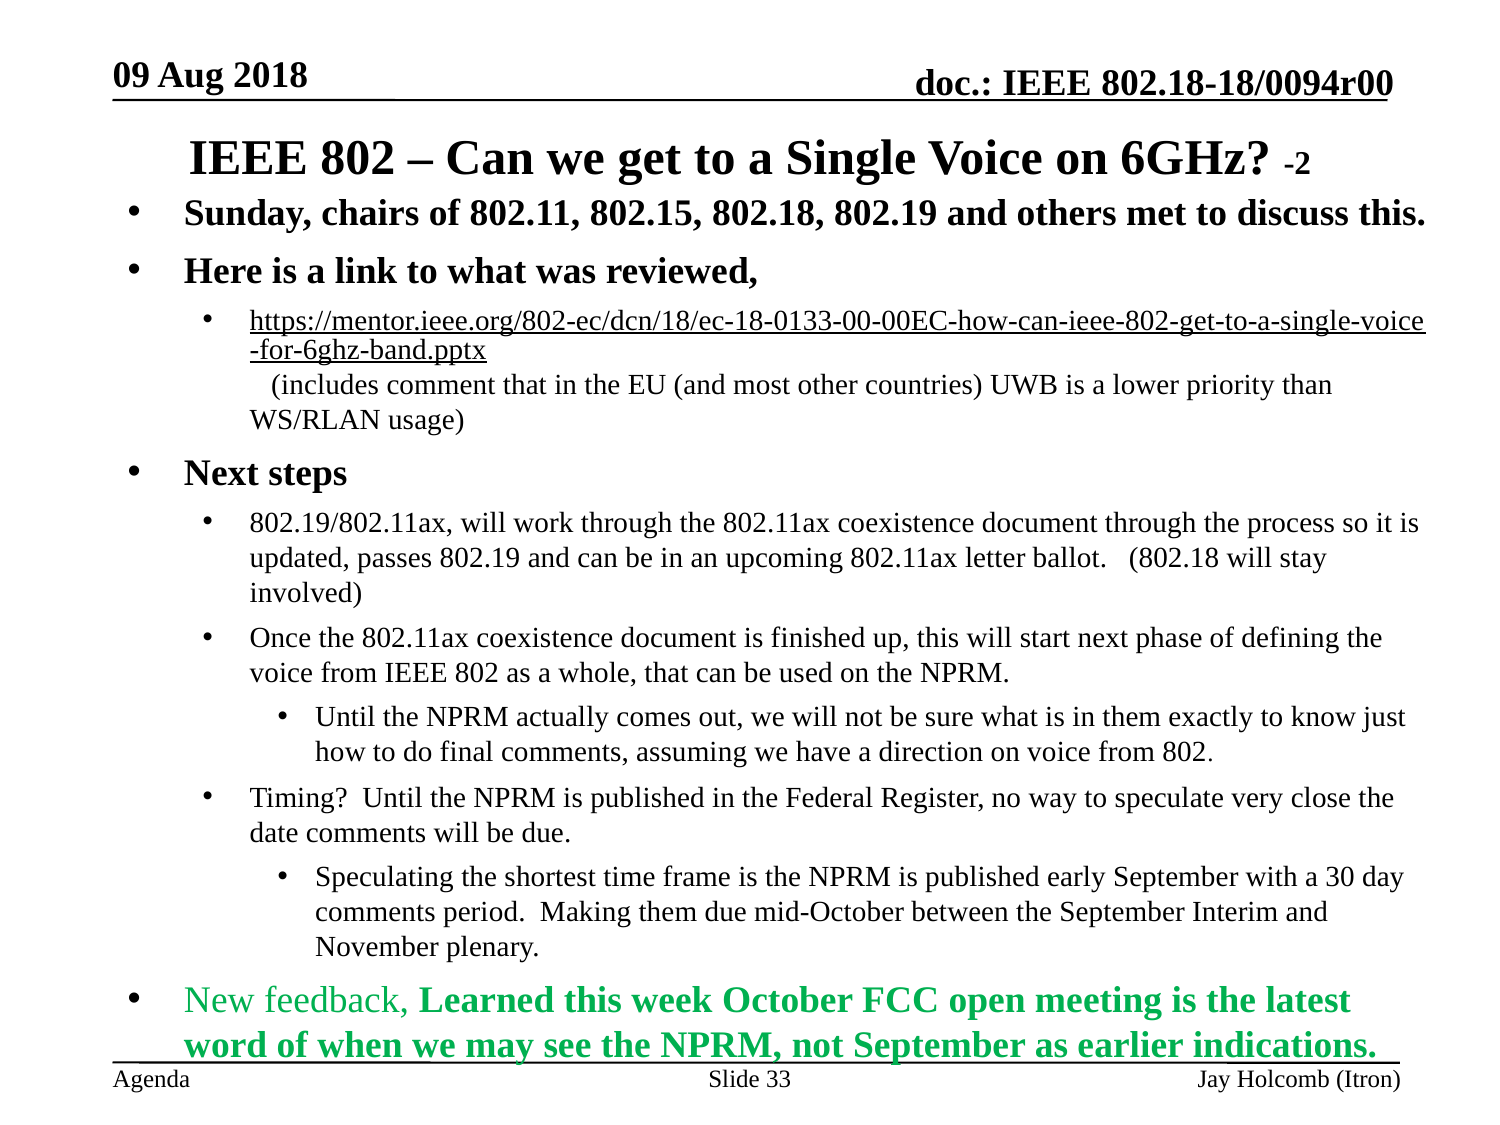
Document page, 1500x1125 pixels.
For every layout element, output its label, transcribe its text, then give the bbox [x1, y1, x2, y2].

slide_number Slide 33 [699, 1061, 800, 1123]
title IEEE 802 – Can we get to a Single Voice on 6GHz? -2 [112, 66, 1388, 140]
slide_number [112, 49, 488, 95]
list Sunday, chairs of 802.11, 802.15, 802.18, 802.19 and others met to discuss this. Here is a link to what was reviewed, https://mentor.ieee.org/802-ec/dcn/18/ec-18-0133-00-00EC-how-can-ieee-802-get-to-a-single-voice-for-6ghz-band.pptx (includes comment that in the EU (and most other countries) UWB is a lower priority than WS/RLAN usage) Next steps 802.19/802.11ax, will work through the 802.11ax coexistence document through the process so it is updated, passes 802.19 and can be in an upcoming 802.11ax letter ballot. (802.18 will stay involved) Once the 802.11ax coexistence document is finished up, this will start next phase of defining the voice from IEEE 802 as a whole, that can be used on the NPRM. Until the NPRM actually comes out, we will not be sure what is in them exactly to know just how to do final comments, assuming we have a direction on voice from 802. Timing? Until the NPRM is published in the Federal Register, no way to speculate very close the date comments will be due. Speculating the shortest time frame is the NPRM is published early September with a 30 day comments period. Making them due mid-October between the September Interim and November plenary. New feedback, Learned this week October FCC open meeting is the latest word of when we may see the NPRM, not September as earlier indications. [112, 140, 1449, 985]
footer Jay Holcomb (Itron) [878, 1061, 1402, 1093]
